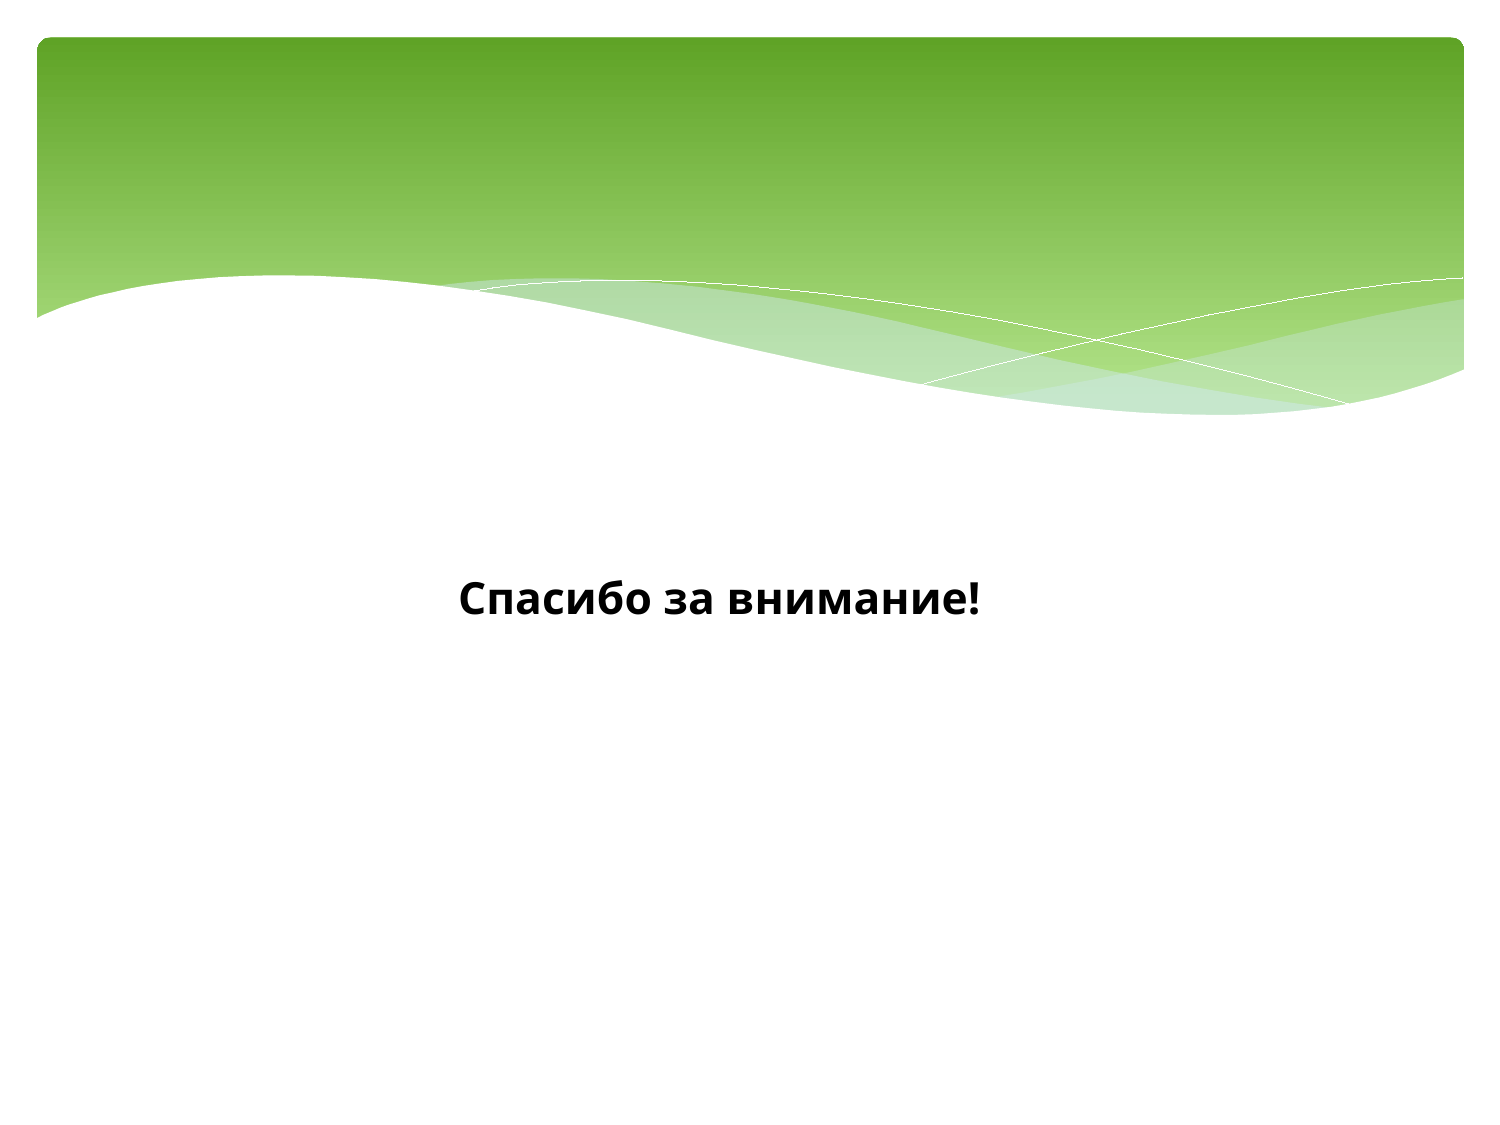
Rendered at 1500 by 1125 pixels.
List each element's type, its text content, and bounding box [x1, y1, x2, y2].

list Спасибо за внимание! [443, 562, 1038, 674]
